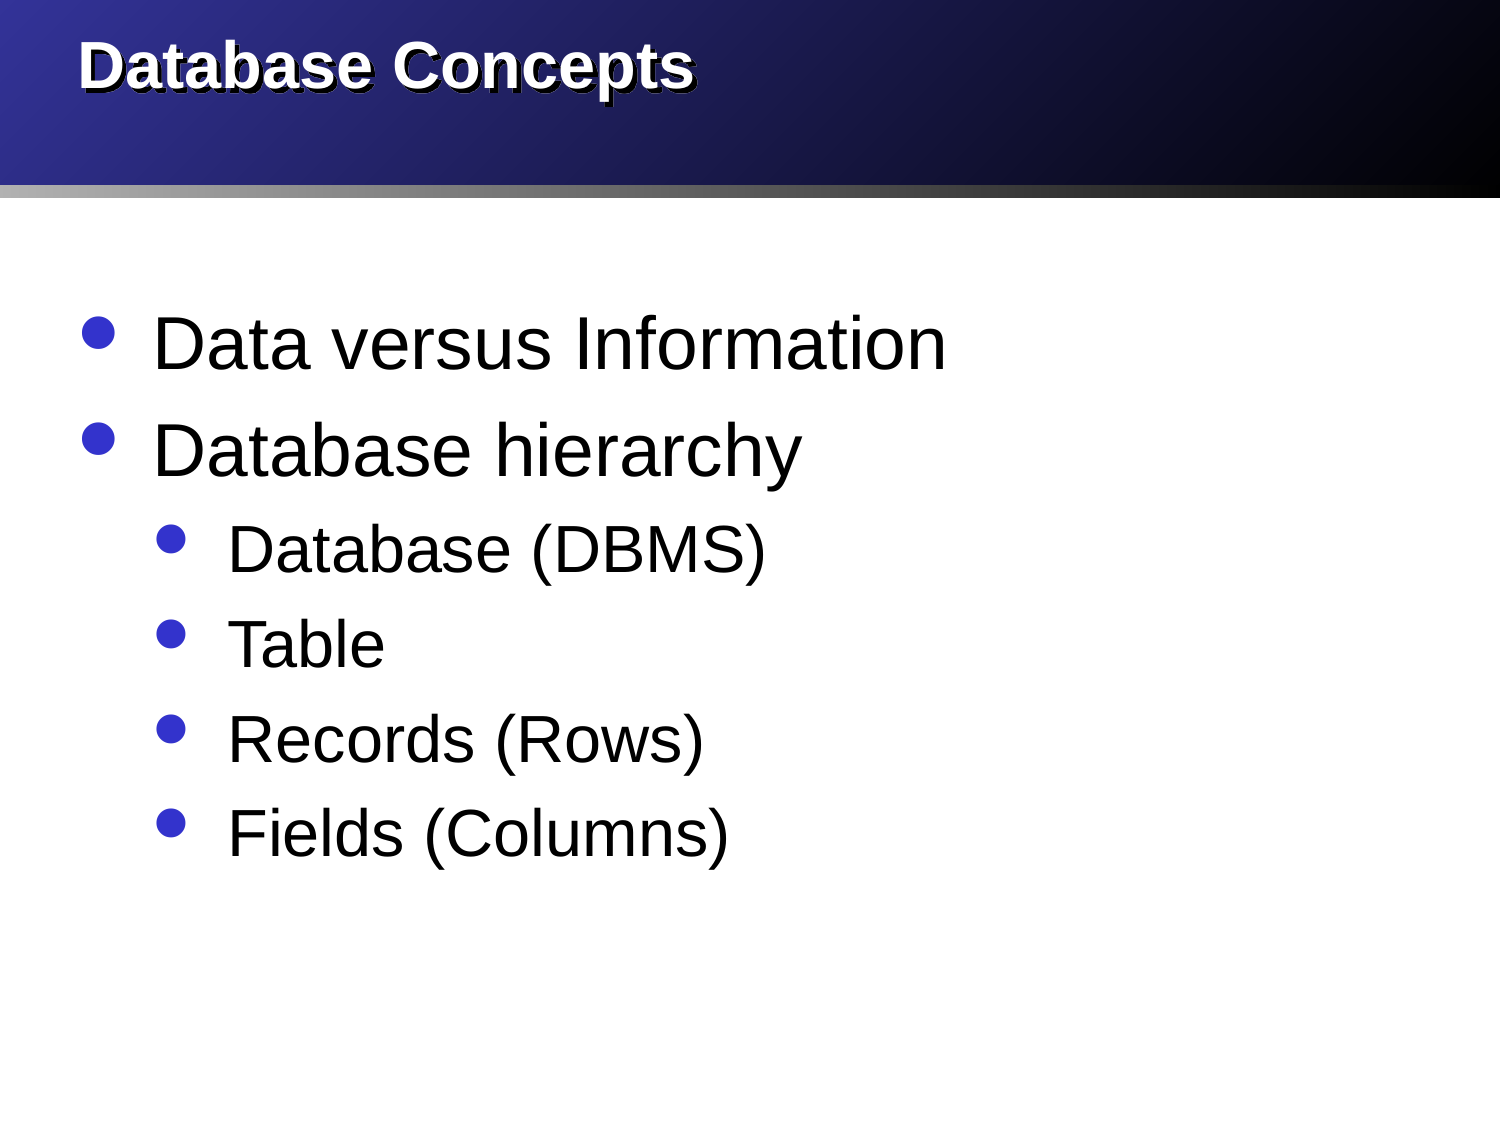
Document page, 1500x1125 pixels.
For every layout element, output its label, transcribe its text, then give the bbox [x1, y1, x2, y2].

list Data versus Information Database hierarchy Database (DBMS) Table Records (Rows) Fields (Columns) [62, 278, 1338, 1017]
title Database Concepts [62, 14, 1426, 165]
